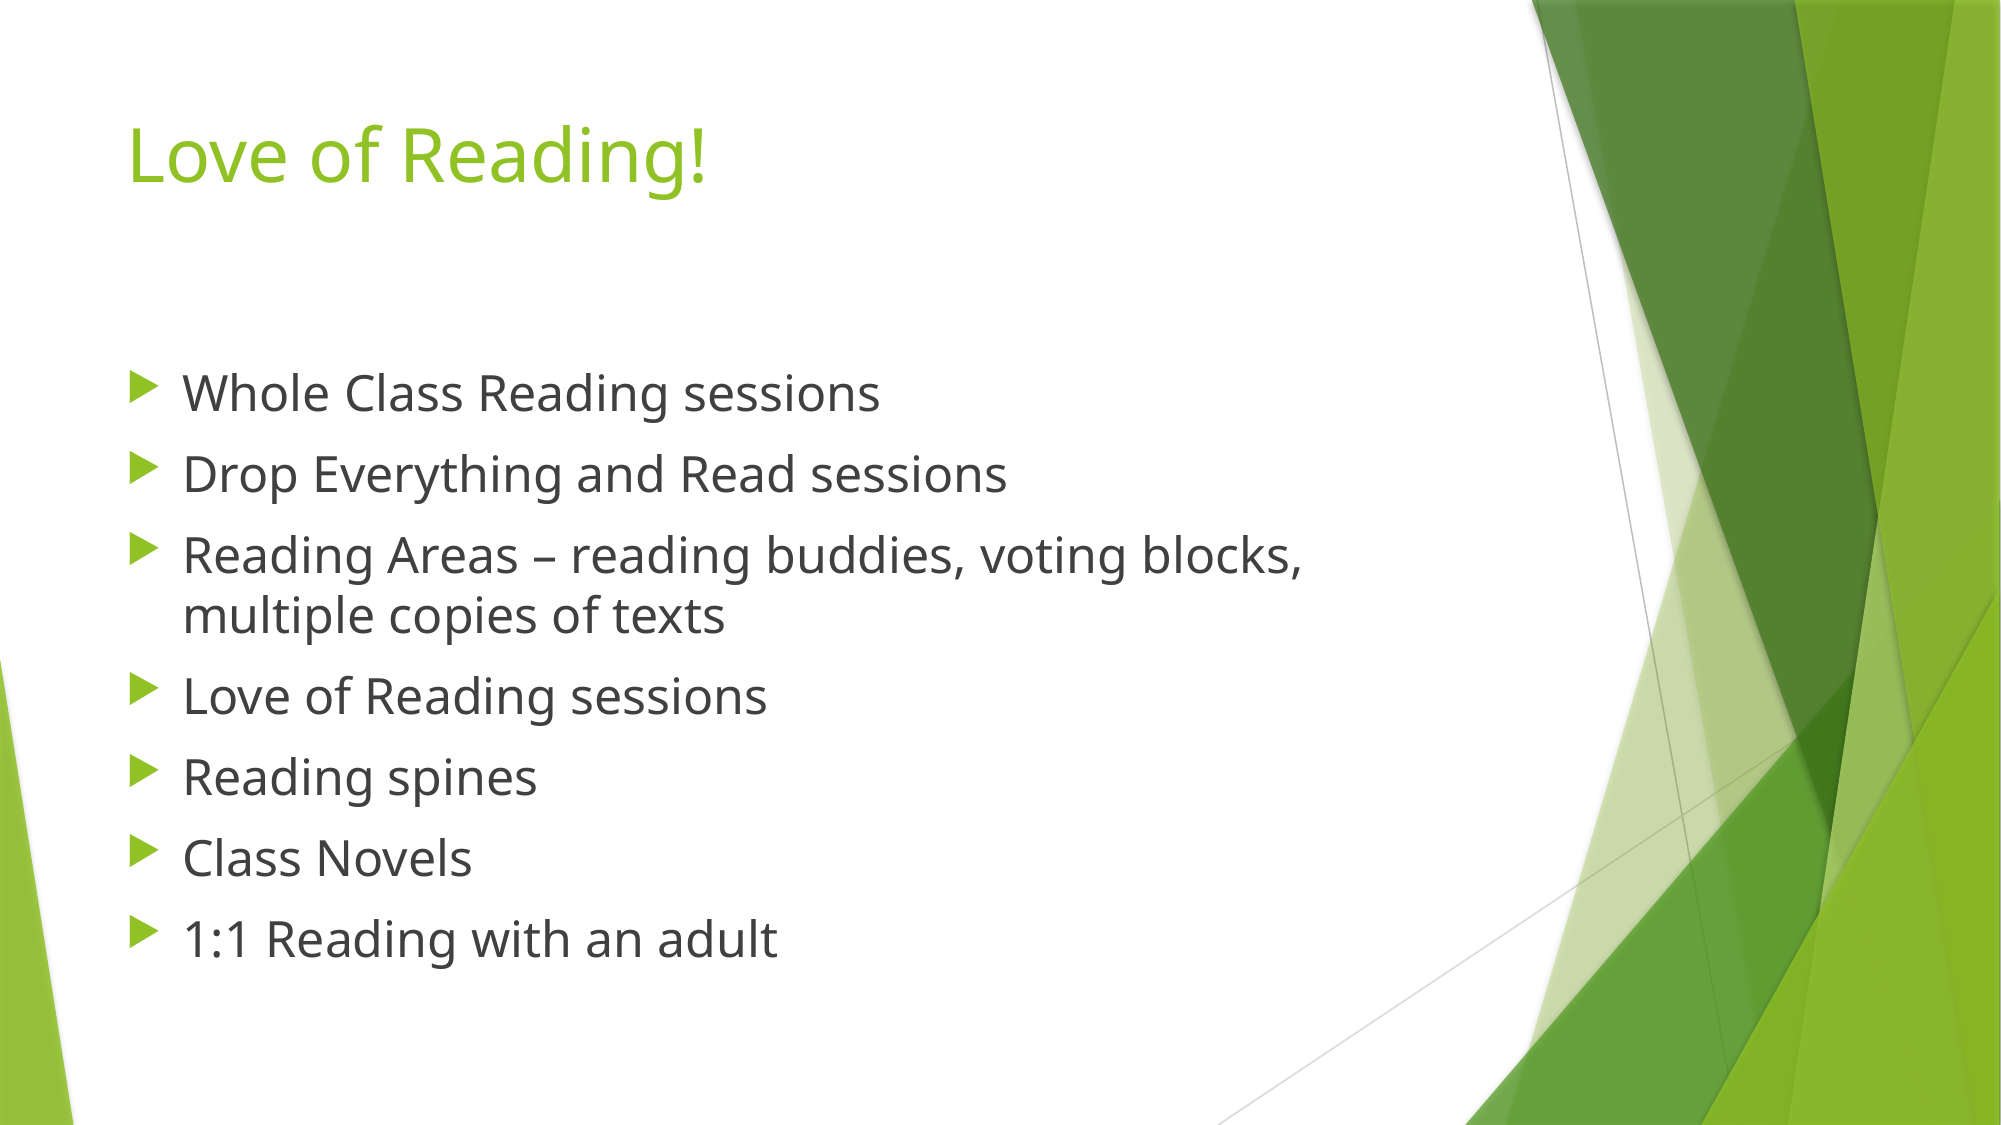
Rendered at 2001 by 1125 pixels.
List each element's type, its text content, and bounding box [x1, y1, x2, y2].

title Love of Reading! [111, 99, 1522, 317]
list Whole Class Reading sessions Drop Everything and Read sessions Reading Areas – reading buddies, voting blocks, multiple copies of texts Love of Reading sessions Reading spines Class Novels 1:1 Reading with an adult [111, 354, 1522, 992]
